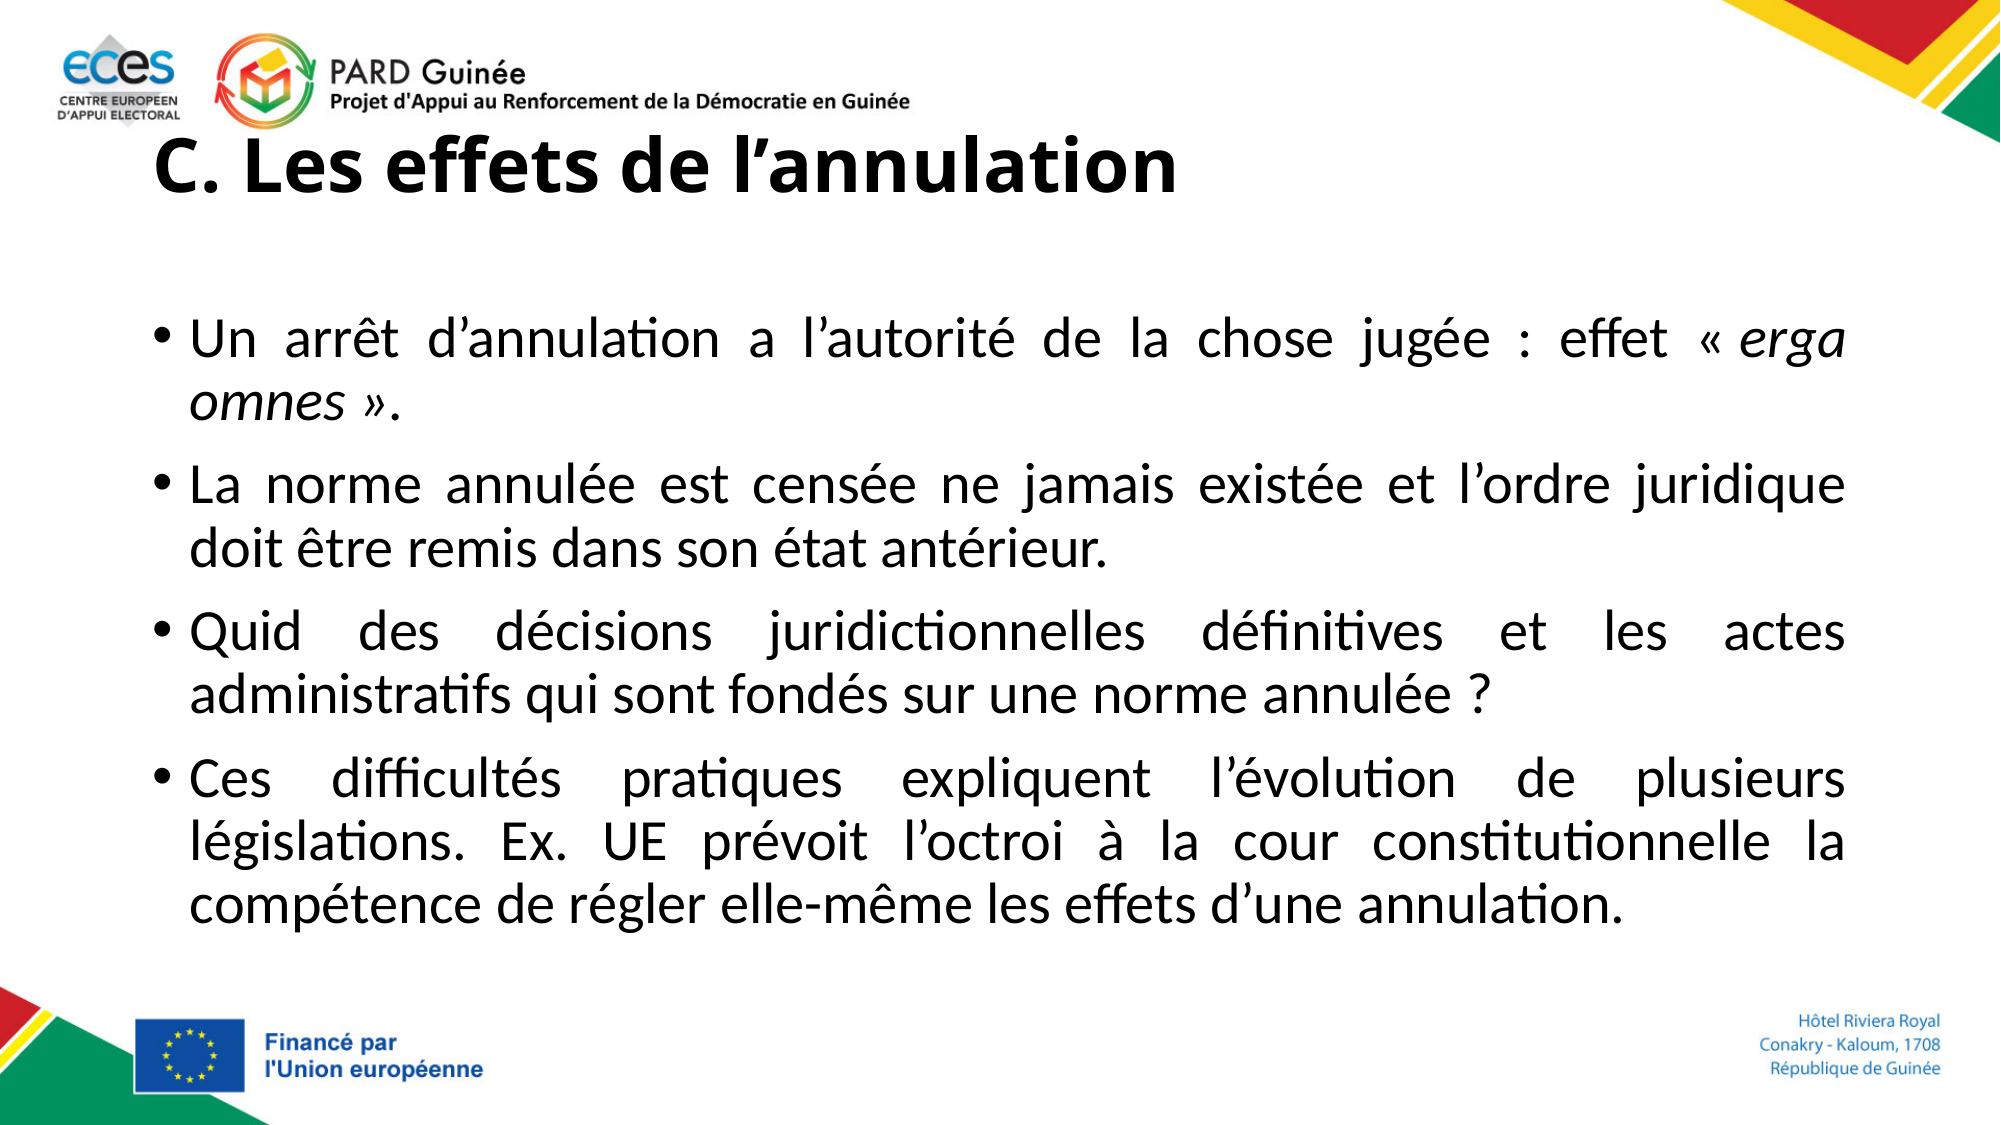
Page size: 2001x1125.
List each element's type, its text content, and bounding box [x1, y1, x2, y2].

title C. Les effets de l’annulation [137, 59, 1863, 278]
list Un arrêt d’annulation a l’autorité de la chose jugée : effet « erga omnes ». La norme annulée est censée ne jamais existée et l’ordre juridique doit être remis dans son état antérieur. Quid des décisions juridictionnelles définitives et les actes administratifs qui sont fondés sur une norme annulée ? Ces difficultés pratiques expliquent l’évolution de plusieurs législations. Ex. UE prévoit l’octroi à la cour constitutionnelle la compétence de régler elle-même les effets d’une annulation. [137, 299, 1863, 1014]
picture [0, 0, 2000, 1125]
